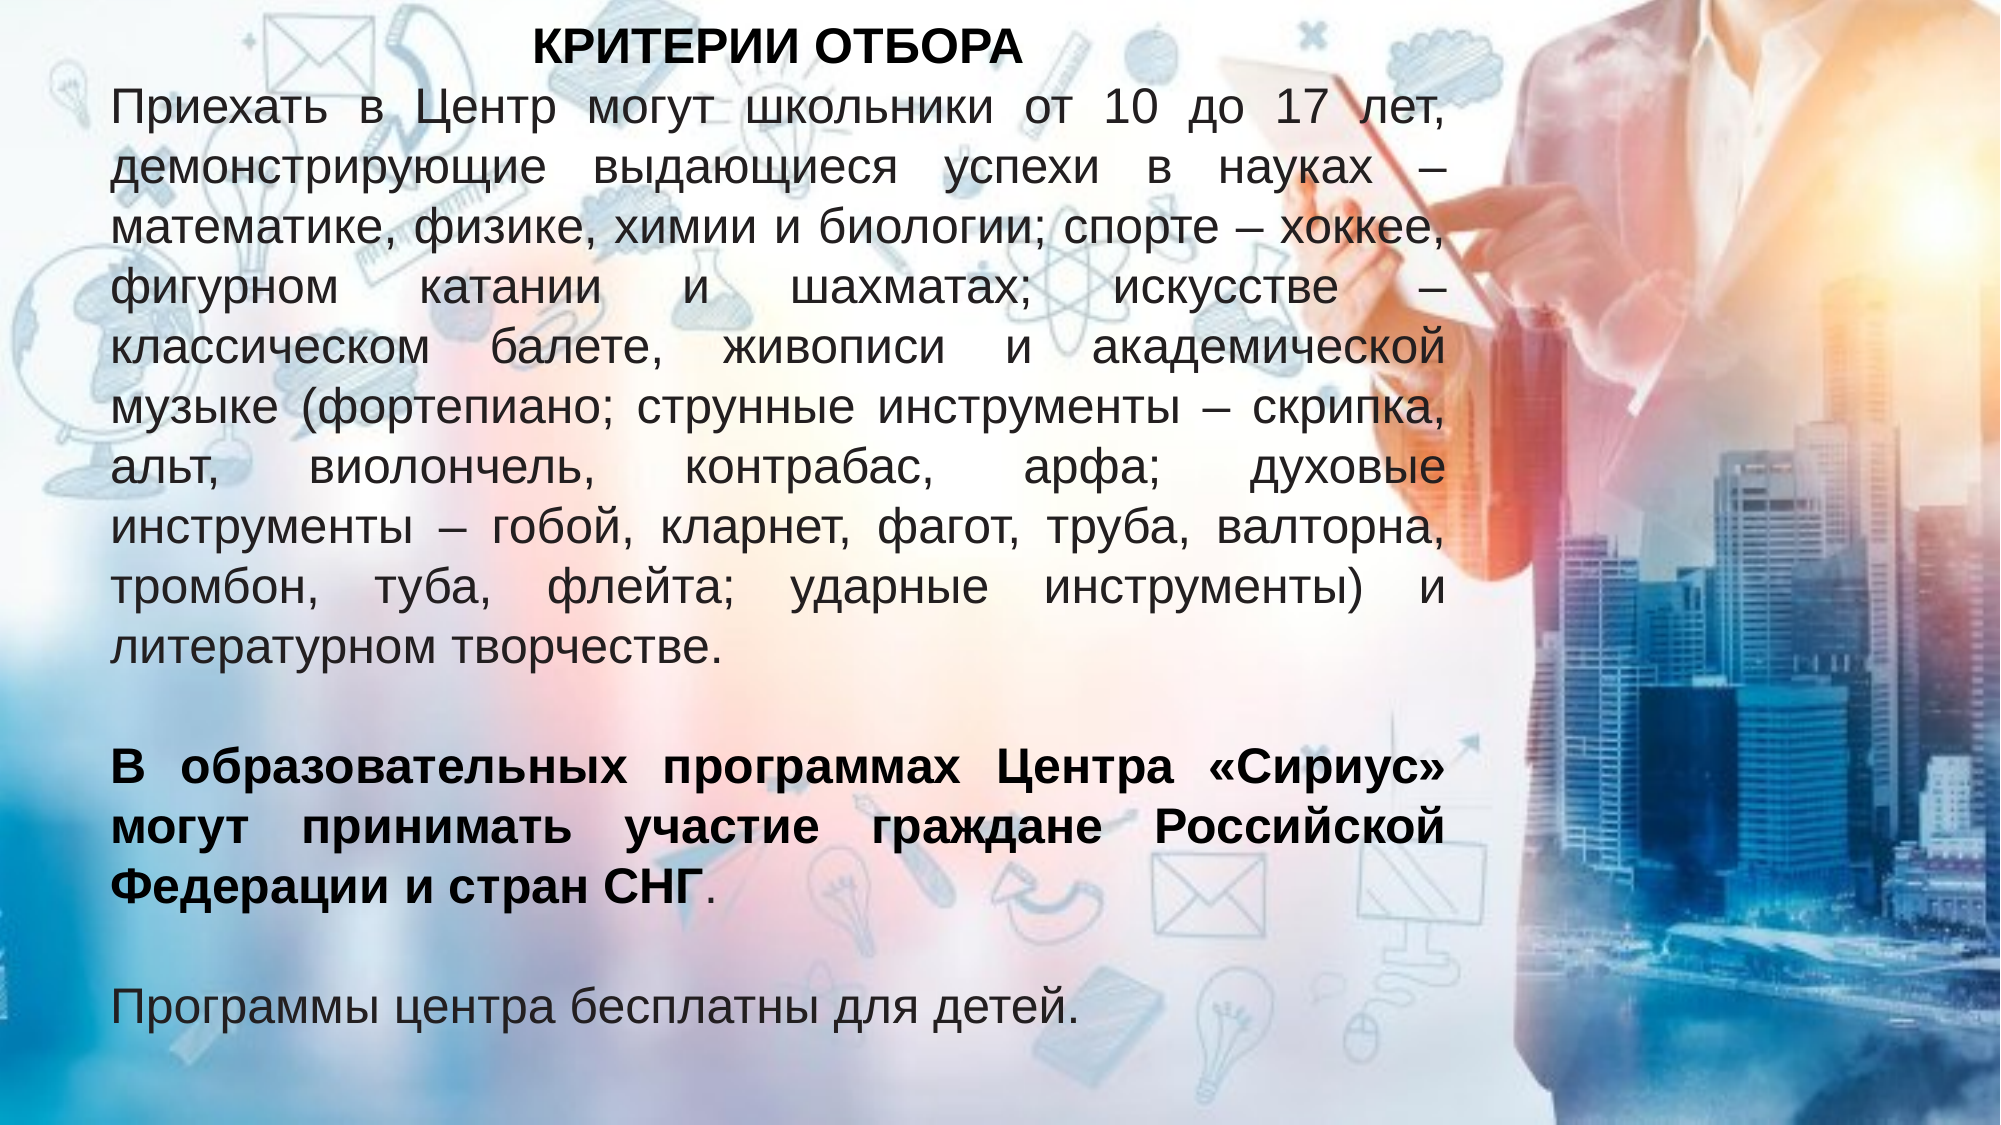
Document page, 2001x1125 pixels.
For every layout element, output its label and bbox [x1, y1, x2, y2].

list [0, 0, 2000, 1125]
